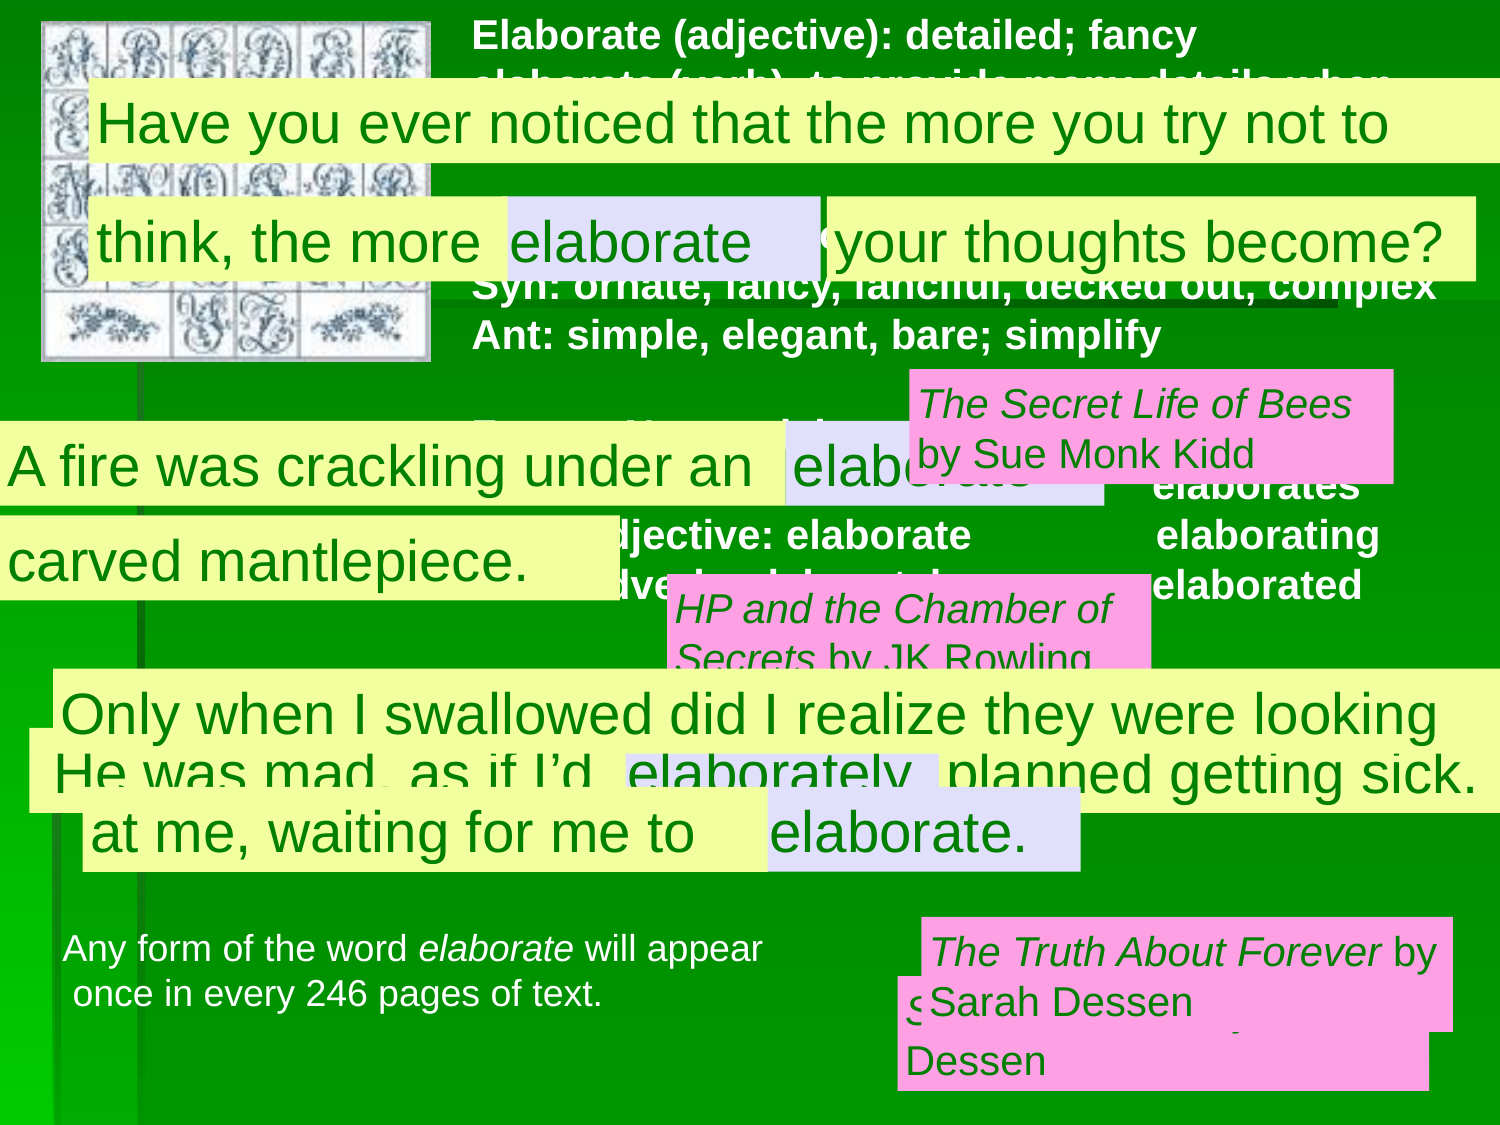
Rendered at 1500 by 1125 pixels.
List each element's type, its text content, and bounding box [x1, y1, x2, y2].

picture [40, 21, 432, 362]
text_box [29, 727, 1500, 1086]
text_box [52, 668, 1500, 1027]
text_box Elaborate (adjective): detailed; fancy elaborate (verb): to provide many details when describing something Related word: labor Syn: ornate, fancy, fanciful, decked out, complex Ant: simple, elegant, bare; simplify Forms: Noun: elaboration Verb: elaborate elaborates Adjective: elaborate elaborating Adverb: elaborately elaborated [1152, 479, 1500, 665]
text_box Elaborate (adjective): detailed; fancy elaborate (verb): to provide many details when describing something Related word: labor Syn: ornate, fancy, fanciful, decked out, complex Ant: simple, elegant, bare; simplify Forms: Noun: elaboration Verb: elaborate elaborates Adjective: elaborate elaborating Adverb: elaborately elaborated [463, 0, 1500, 77]
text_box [0, 420, 1152, 684]
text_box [88, 77, 1500, 479]
